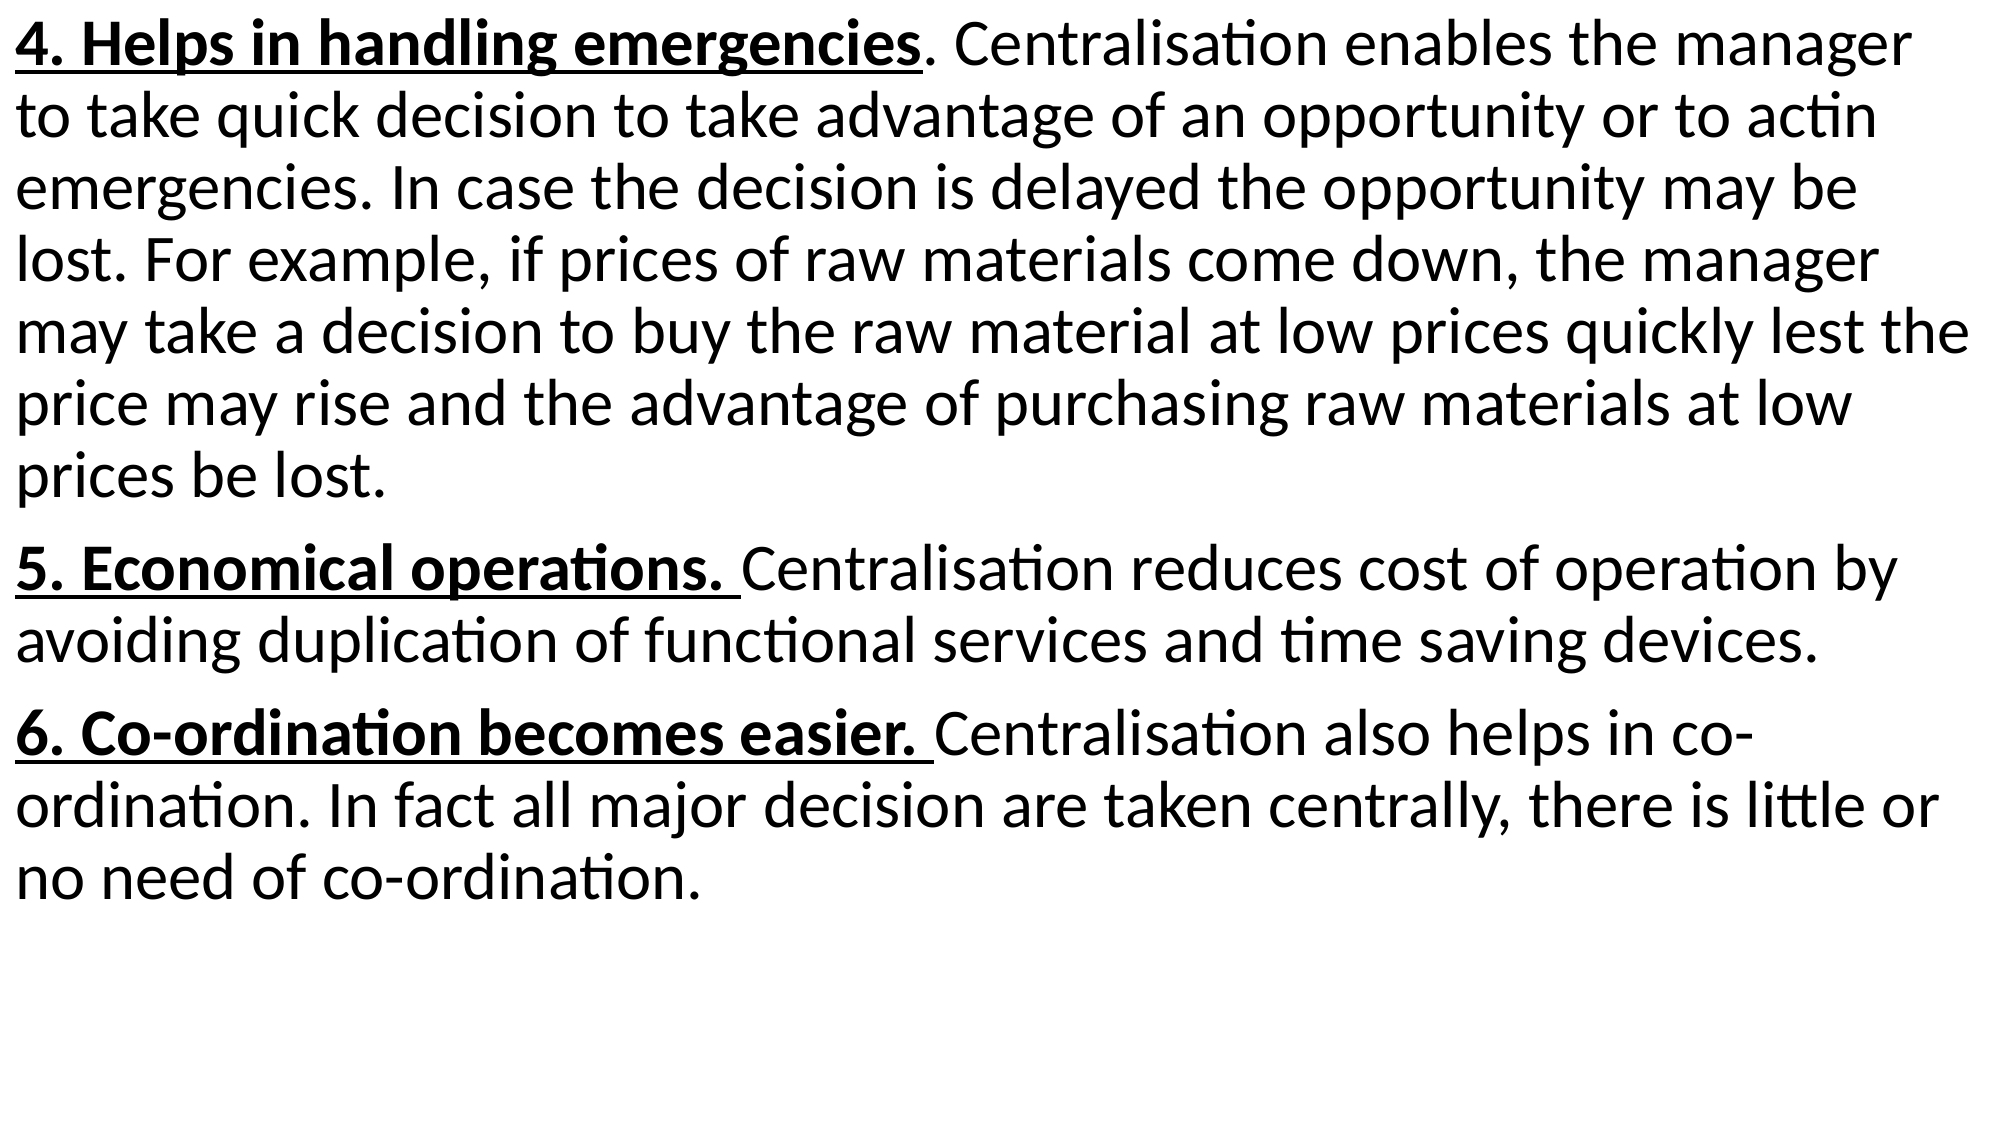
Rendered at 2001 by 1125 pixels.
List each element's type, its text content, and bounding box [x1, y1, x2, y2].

list 4. Helps in handling emergencies. Centralisation enables the manager to take quick decision to take advantage of an opportunity or to actin emergencies. In case the decision is delayed the opportunity may be lost. For example, if prices of raw materials come down, the manager may take a decision to buy the raw material at low prices quickly lest the price may rise and the advantage of purchasing raw materials at low prices be lost. 5. Economical operations. Centralisation reduces cost of operation by avoiding duplication of functional services and time saving devices. 6. Co-ordination becomes easier. Centralisation also helps in co-ordination. In fact all major decision are taken centrally, there is little or no need of co-ordination. [0, 0, 2000, 1125]
